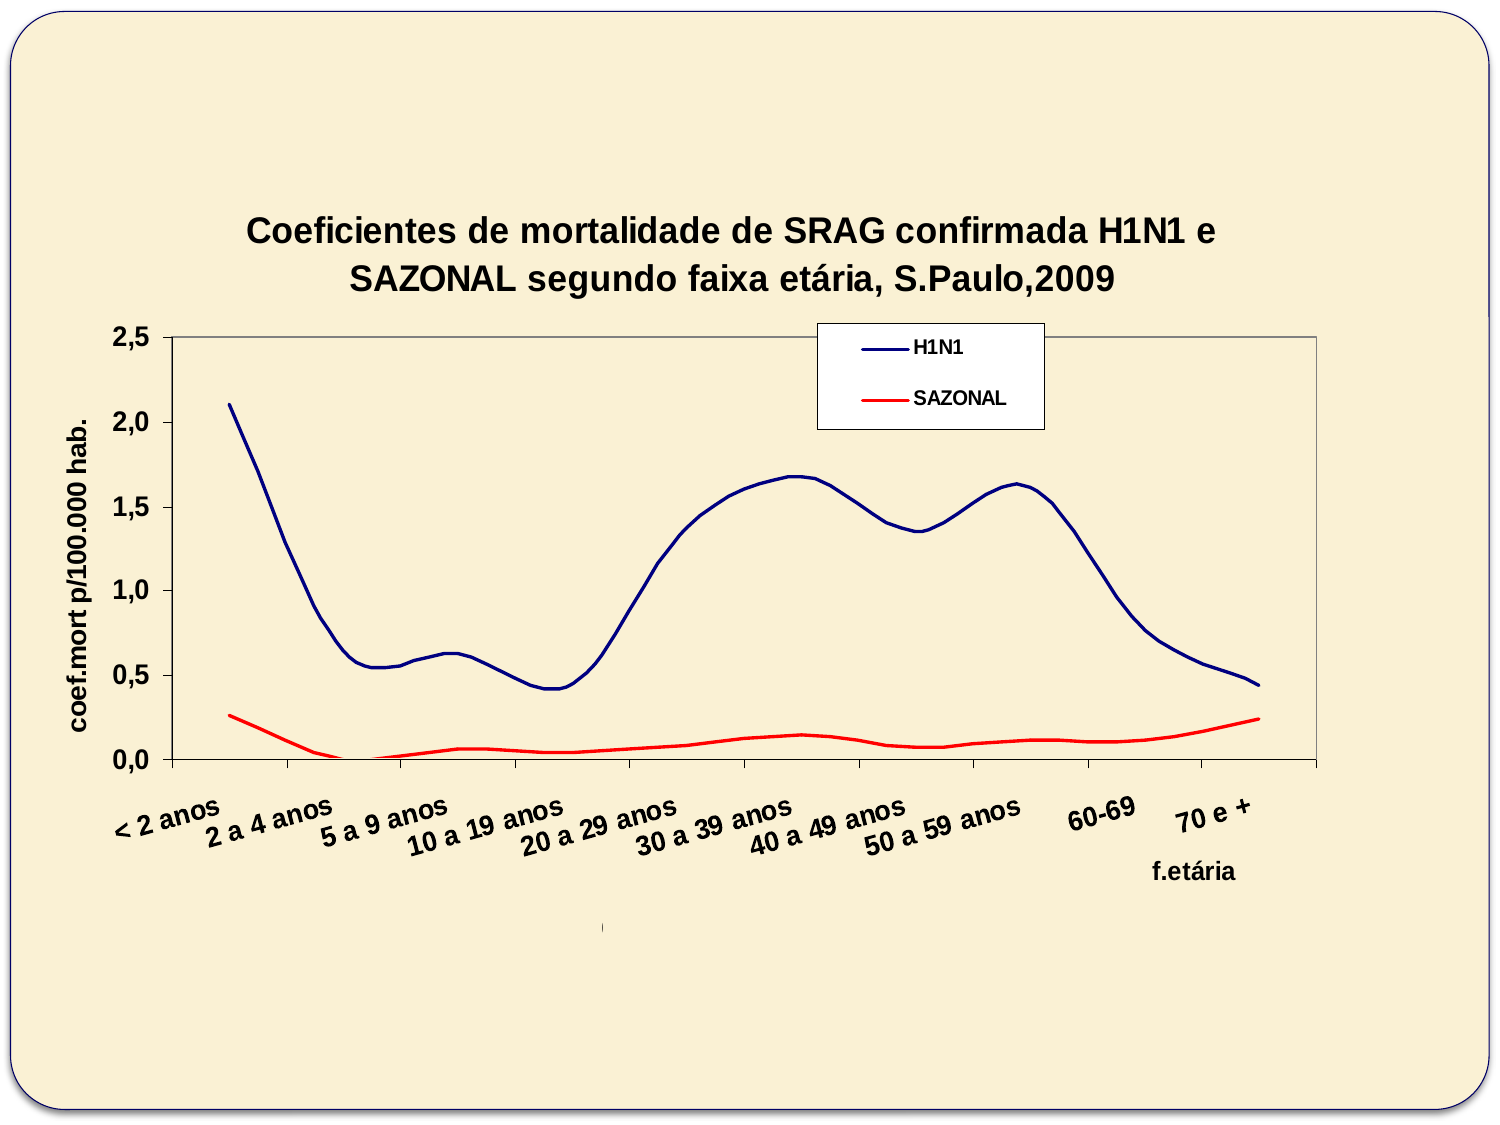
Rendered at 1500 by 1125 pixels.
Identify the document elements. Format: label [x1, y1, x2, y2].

text_box [40, 172, 1400, 988]
